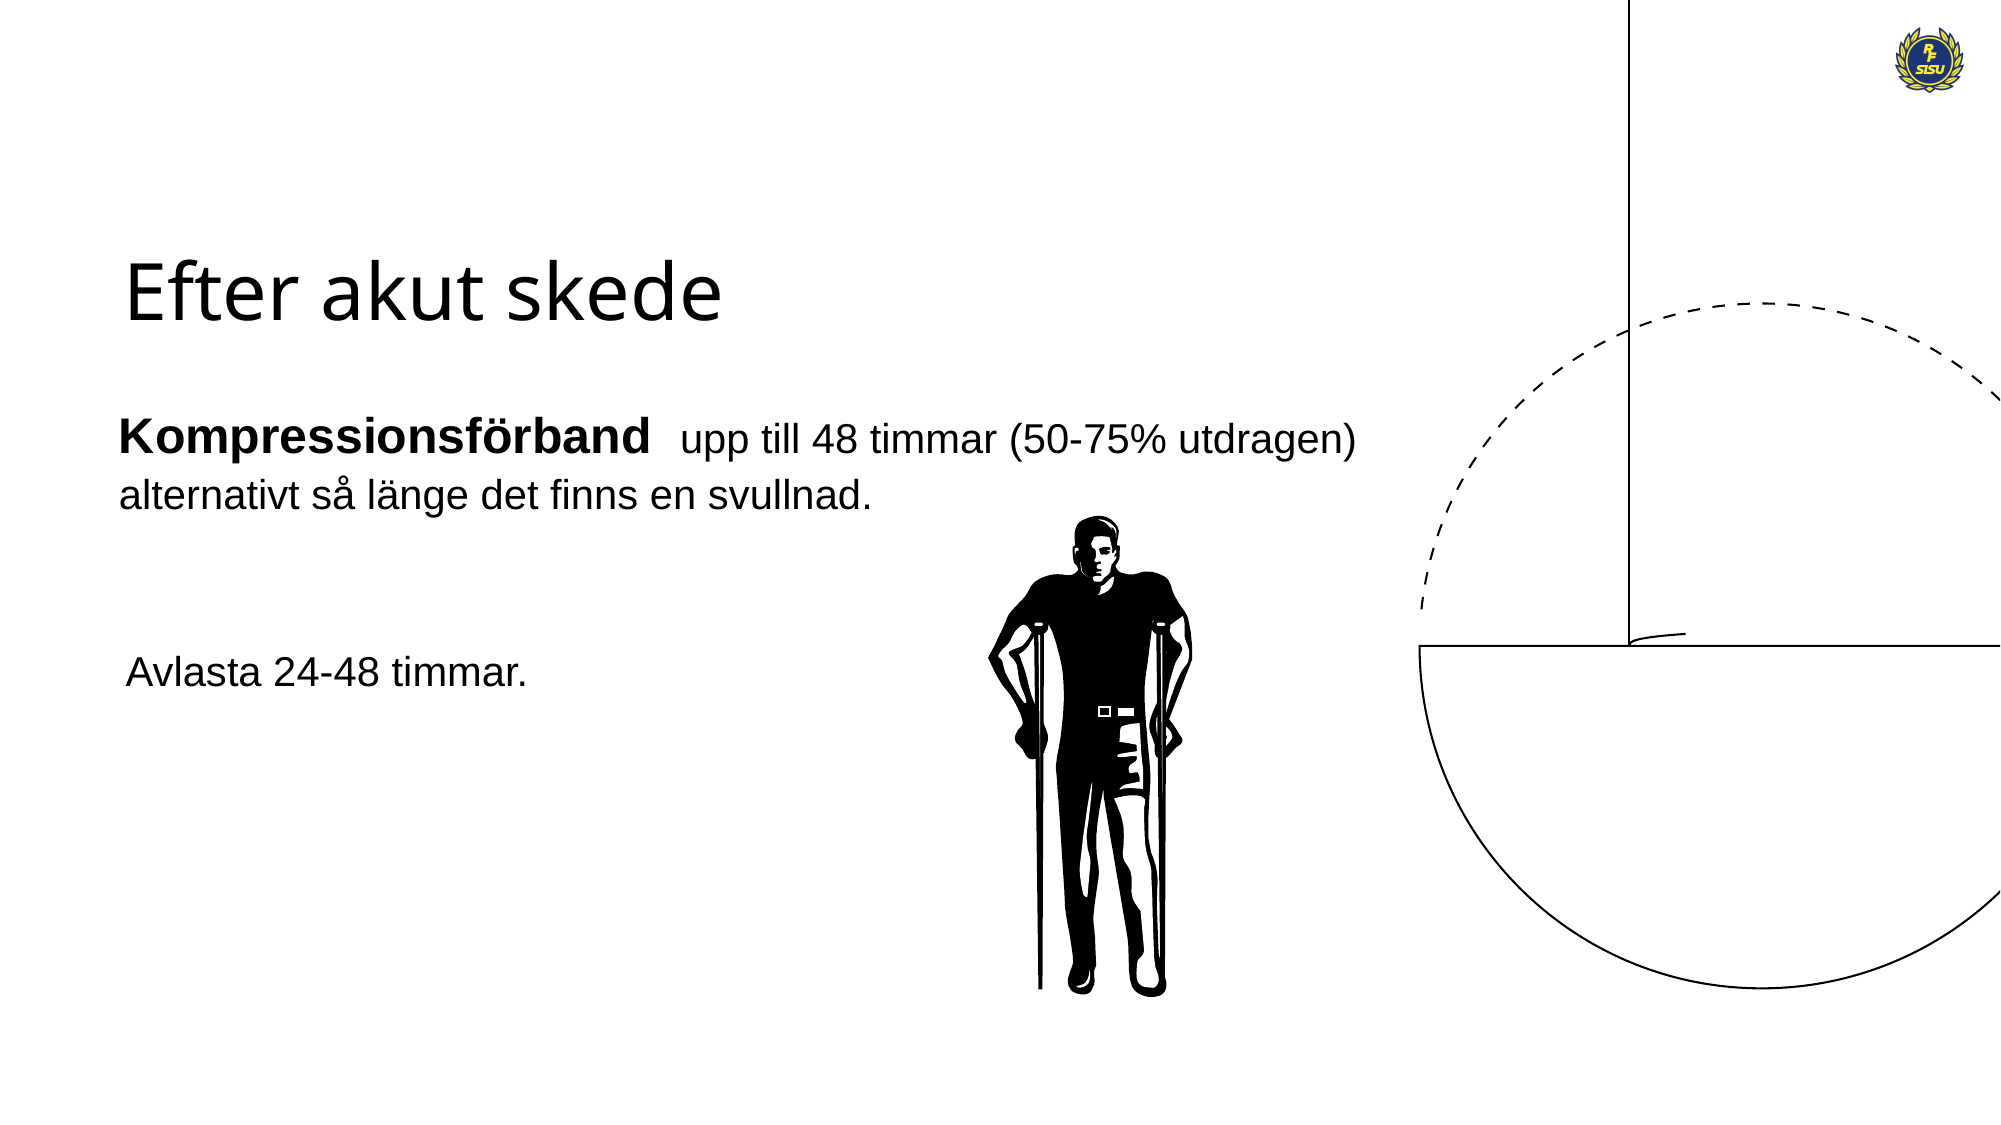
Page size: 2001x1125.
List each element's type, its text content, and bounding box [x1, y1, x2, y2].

picture [988, 512, 1193, 999]
list Kompressionsförband upp till 48 timmar (50-75% utdragen) alternativt så länge det finns en svullnad. Avlasta 24-48 timmar. [119, 397, 1375, 1039]
title Efter akut skede [123, 168, 1375, 338]
picture [1895, 27, 1964, 93]
